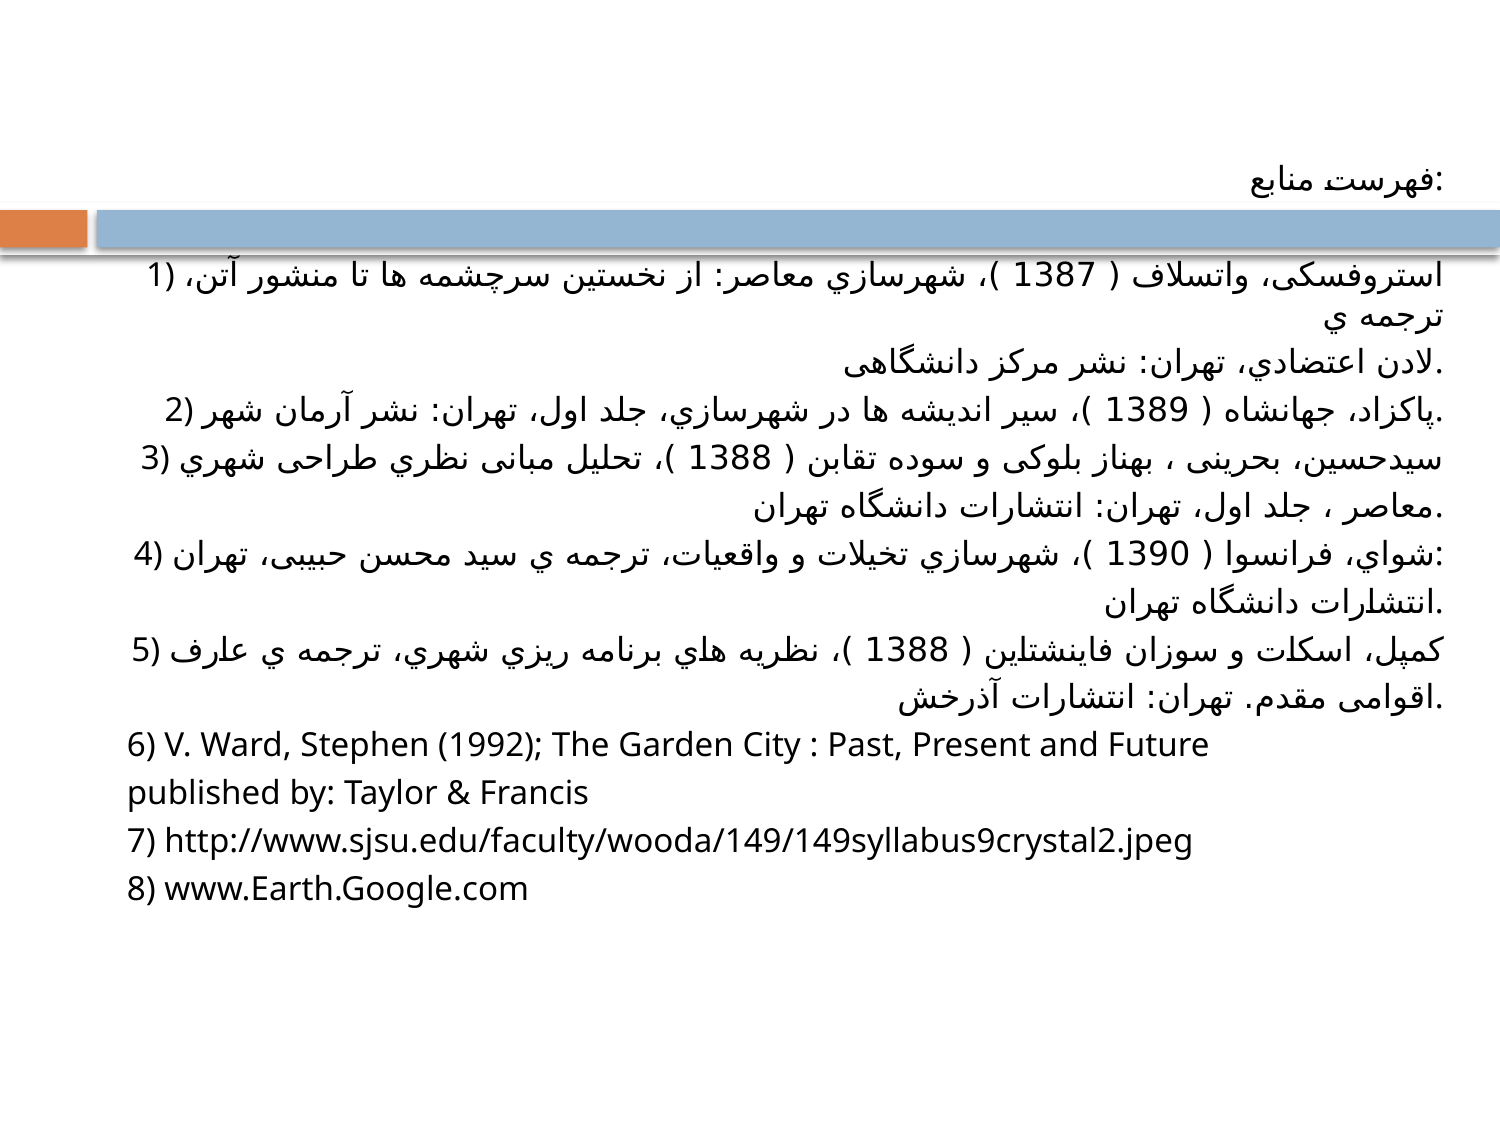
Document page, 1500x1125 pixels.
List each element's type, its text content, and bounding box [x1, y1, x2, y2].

list فهرست منابع: 1) استروفسکی، واتسلاف ( 1387 )، شهرسازي معاصر: از نخستین سرچشمه ها تا منشور آتن، ترجمه ي لادن اعتضادي، تهران: نشر مرکز دانشگاهی. 2) پاکزاد، جهانشاه ( 1389 )، سیر اندیشه ها در شهرسازي، جلد اول، تهران: نشر آرمان شهر. 3) سیدحسین، بحرینی ، بهناز بلوکی و سوده تقابن ( 1388 )، تحلیل مبانی نظري طراحی شهري معاصر ، جلد اول، تهران: انتشارات دانشگاه تهران. 4) شواي، فرانسوا ( 1390 )، شهرسازي تخیلات و واقعیات، ترجمه ي سید محسن حبیبی، تهران: انتشارات دانشگاه تهران. 5) کمپل، اسکات و سوزان فاینشتاین ( 1388 )، نظریه هاي برنامه ریزي شهري، ترجمه ي عارف اقوامی مقدم. تهران: انتشارات آذرخش. 6) V. Ward, Stephen (1992); The Garden City : Past, Present and Future published by: Taylor & Francis 7) http://www.sjsu.edu/faculty/wooda/149/149syllabus9crystal2.jpeg 8) www.Earth.Google.com [112, 149, 1459, 950]
